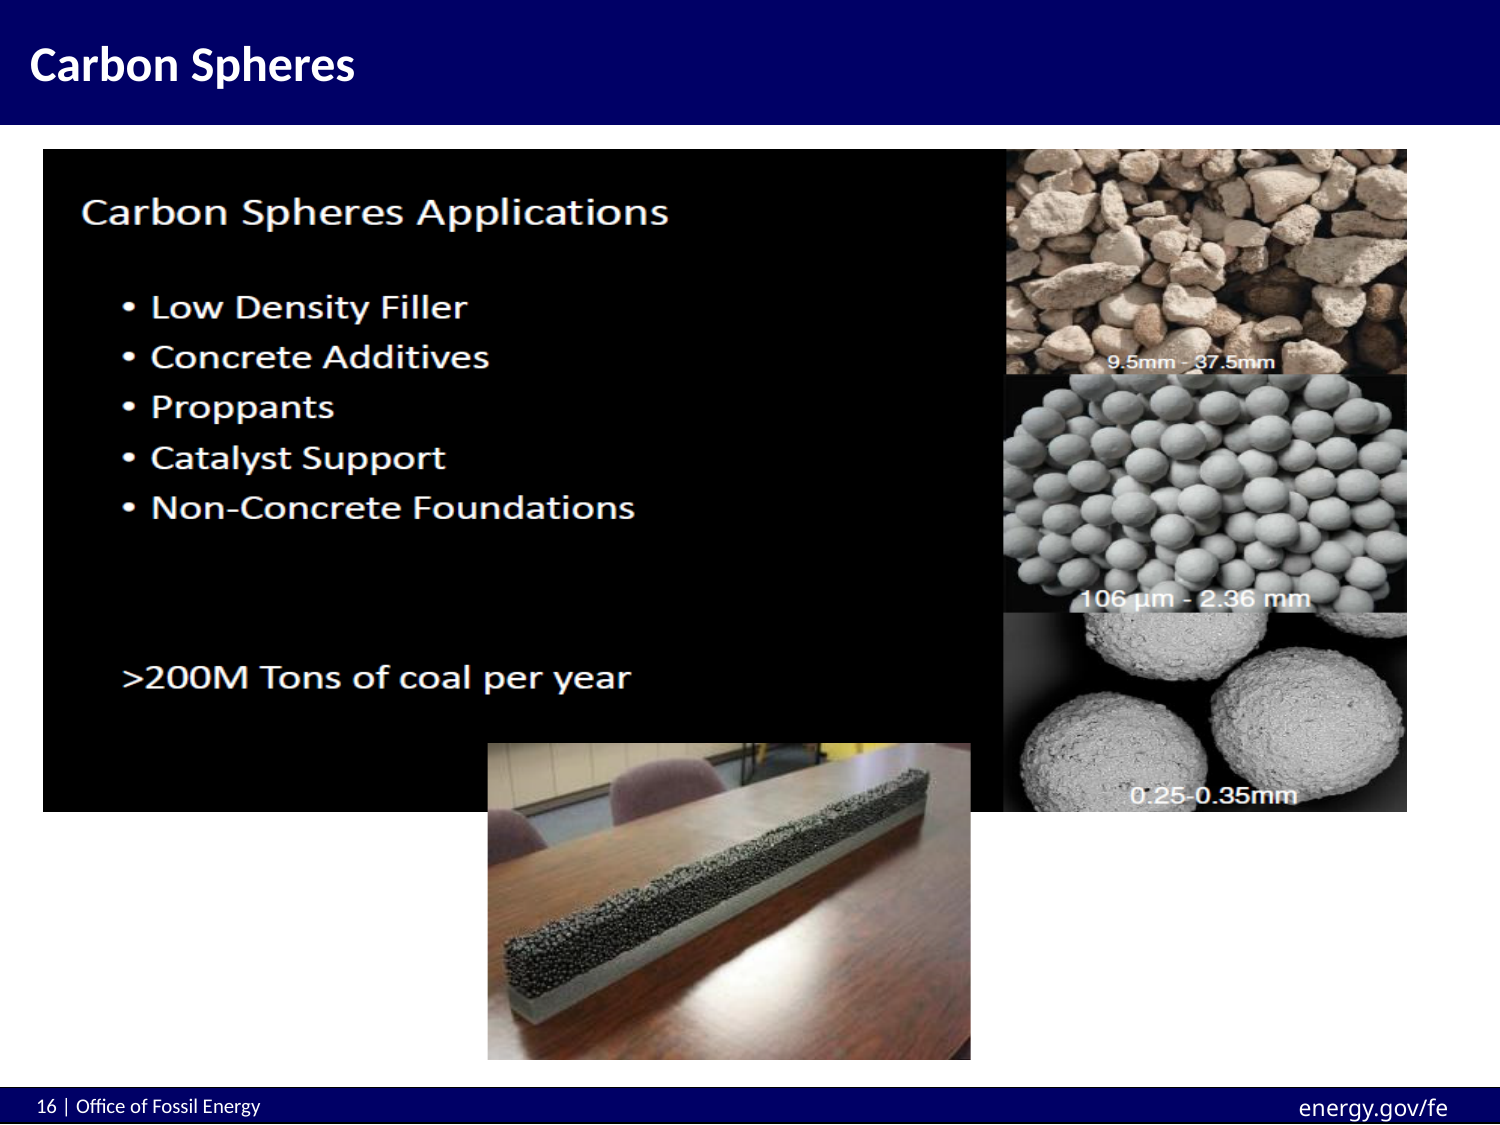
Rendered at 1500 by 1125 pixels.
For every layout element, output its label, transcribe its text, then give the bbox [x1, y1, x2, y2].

picture [43, 149, 1407, 1060]
text_box Carbon Spheres [0, 24, 982, 99]
